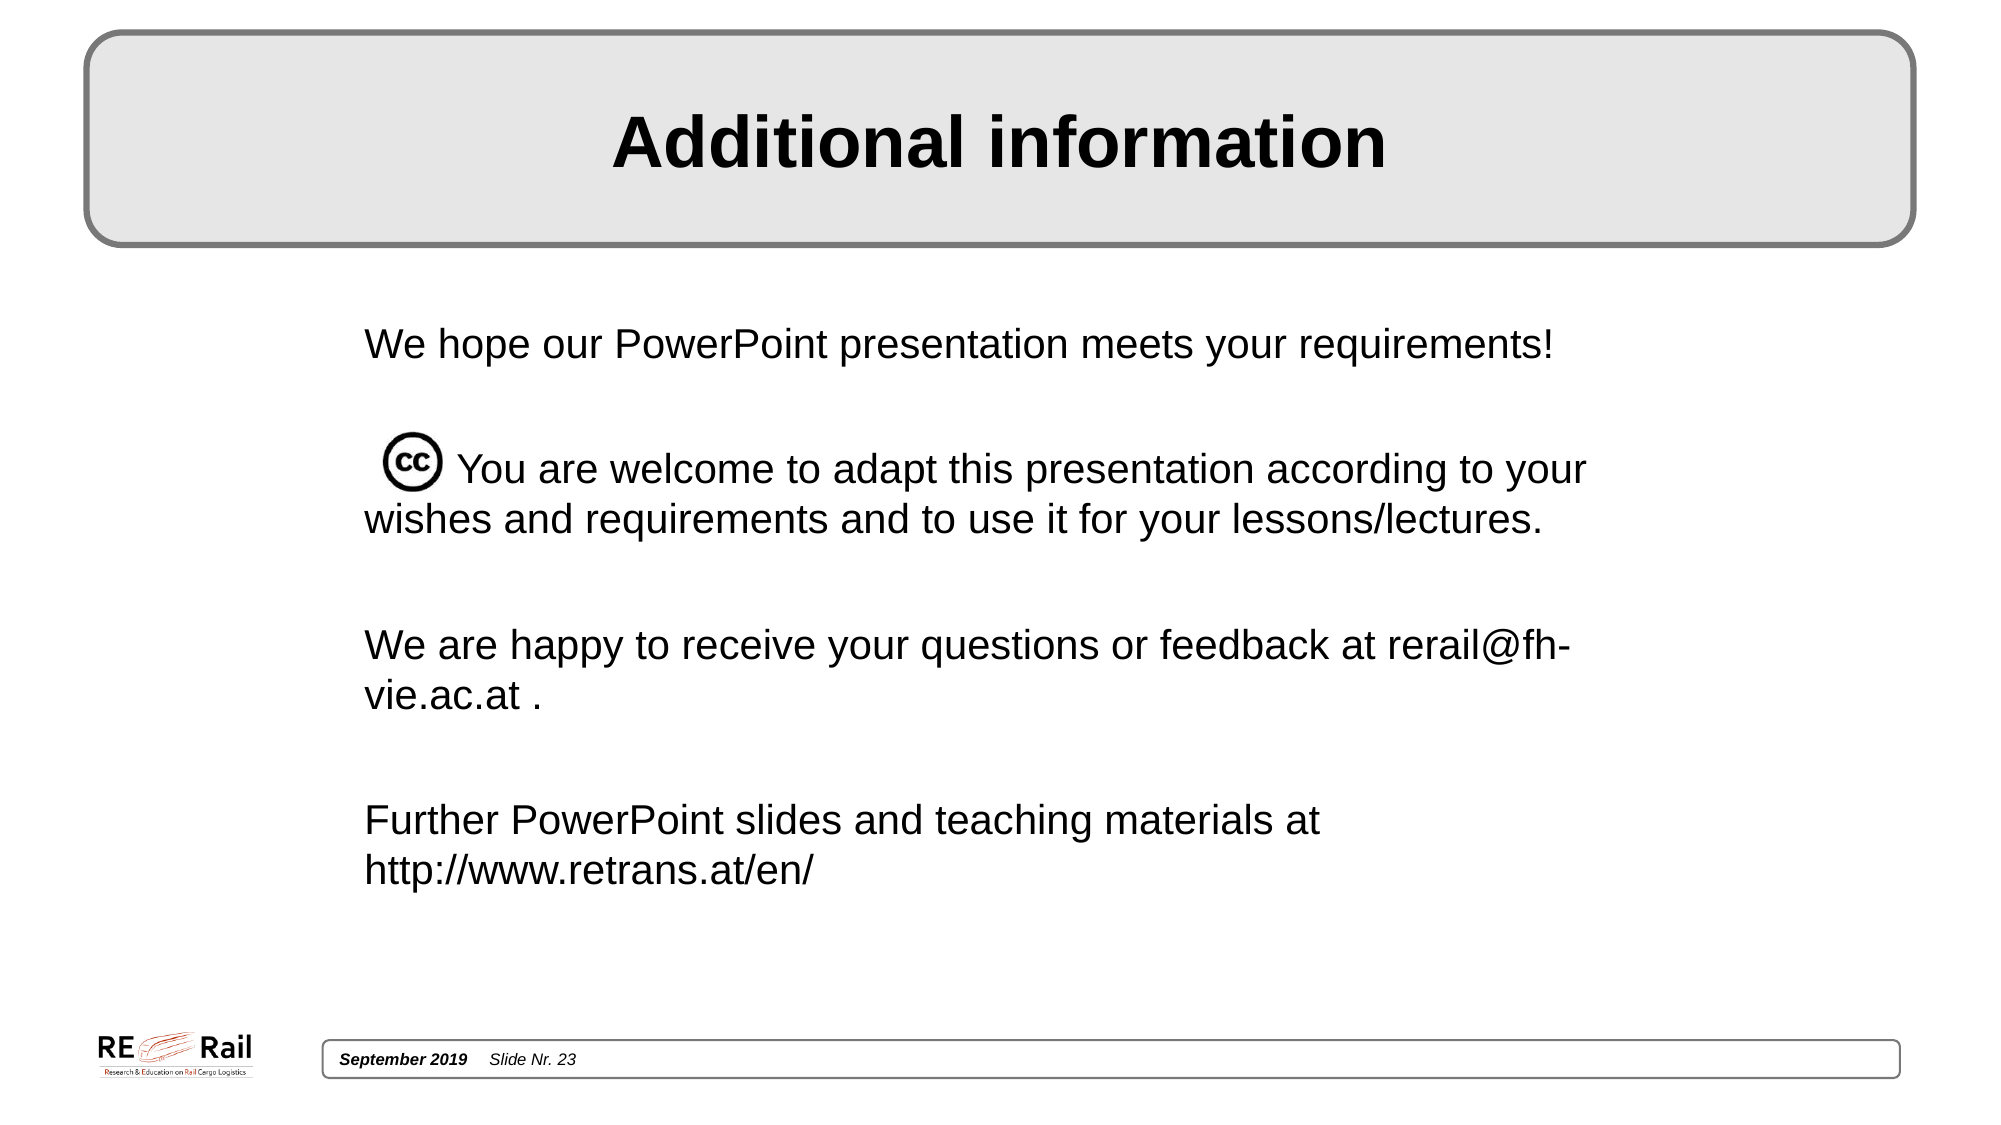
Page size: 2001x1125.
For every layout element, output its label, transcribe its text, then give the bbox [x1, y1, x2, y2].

title Additional information [117, 45, 1882, 233]
picture [96, 1030, 253, 1078]
text_box We hope our PowerPoint presentation meets your requirements! You are welcome to adapt this presentation according to your wishes and requirements and to use it for your lessons/lectures. We are happy to receive your questions or feedback at rerail@fh-vie.ac.at . Further PowerPoint slides and teaching materials at http://www.retrans.at/en/ [349, 309, 1651, 900]
picture [382, 431, 443, 492]
